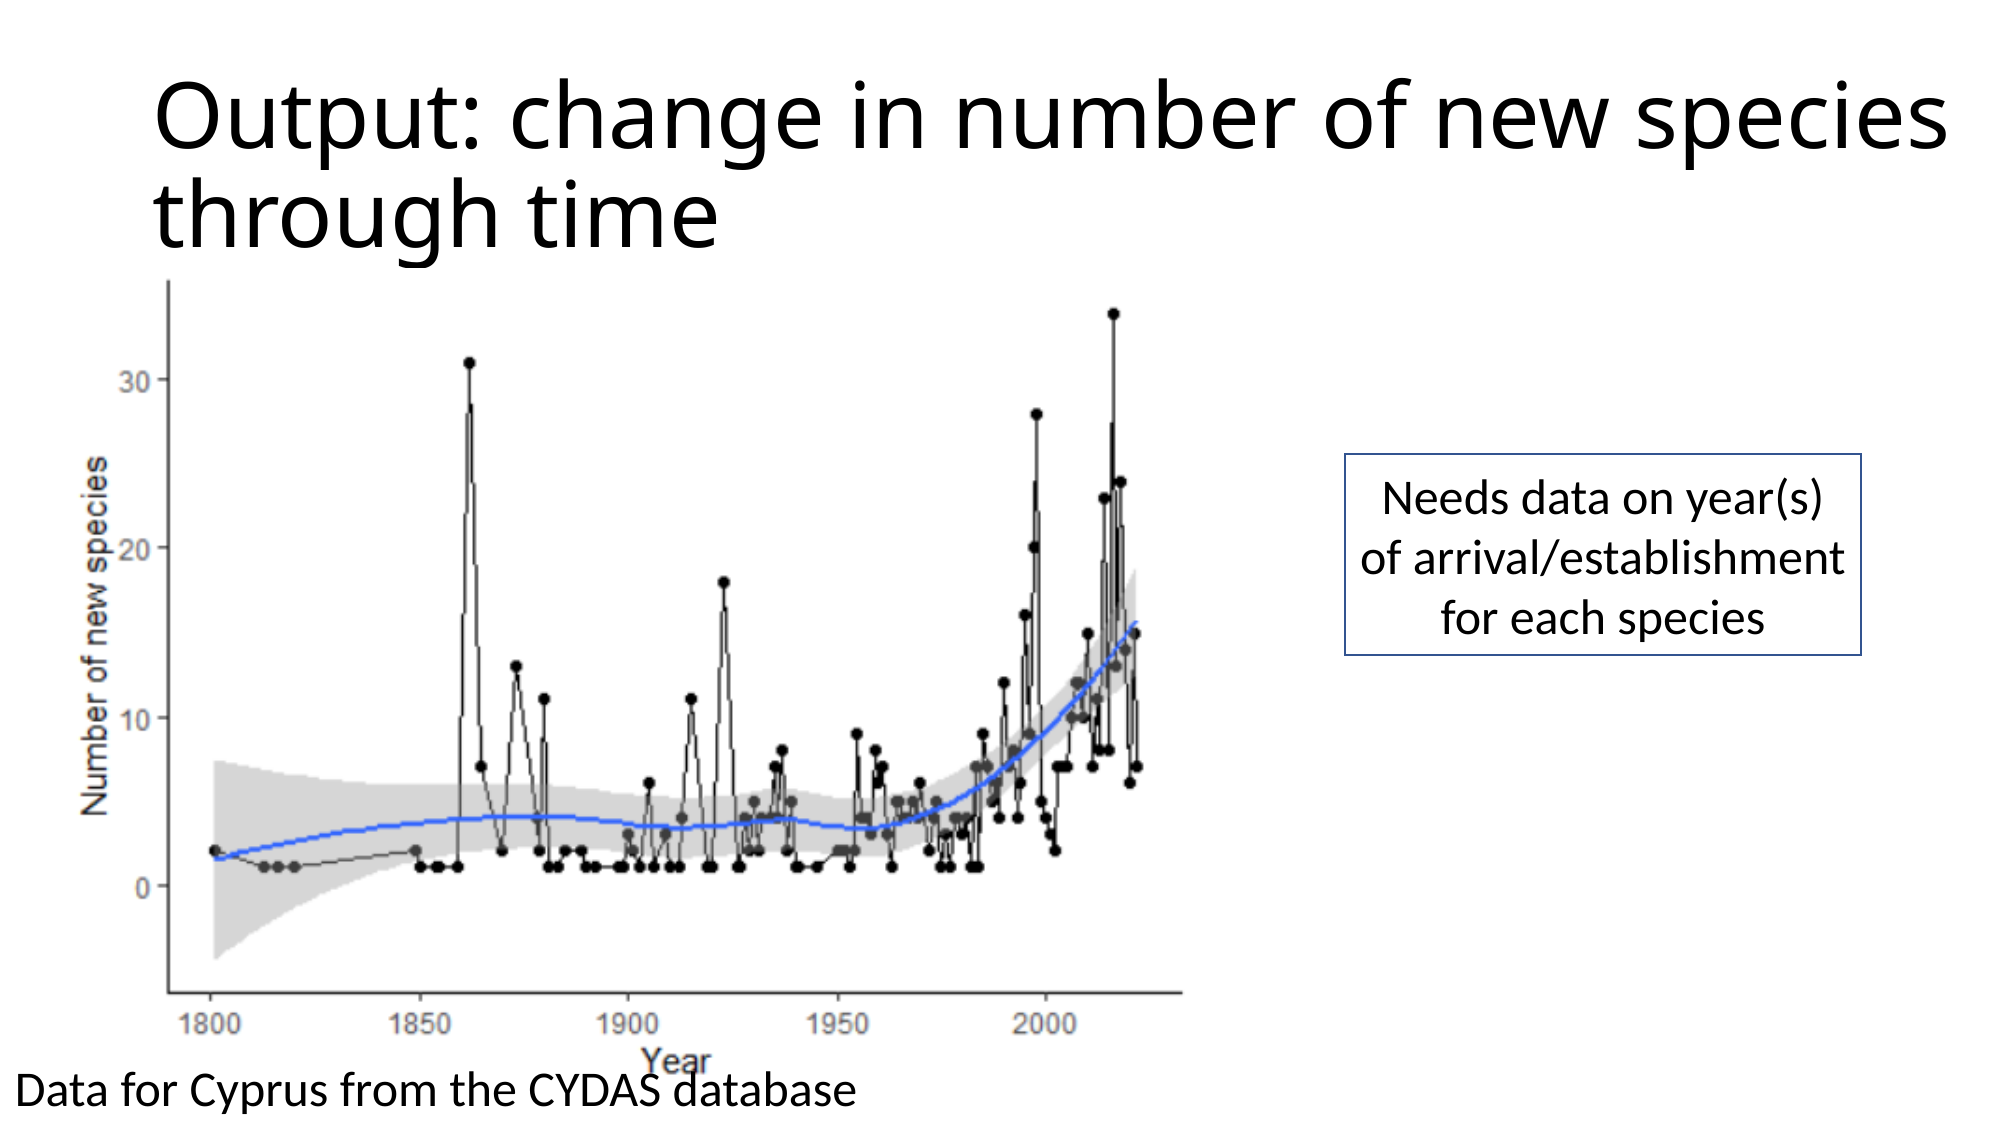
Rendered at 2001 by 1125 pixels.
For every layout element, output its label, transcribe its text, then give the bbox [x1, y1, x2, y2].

picture [64, 268, 1196, 1086]
title Output: change in number of new species through time [137, 59, 1971, 278]
text_box Needs data on year(s) of arrival/establishment for each species [1344, 453, 1862, 656]
text_box Data for Cyprus from the CYDAS database [0, 1049, 1090, 1124]
